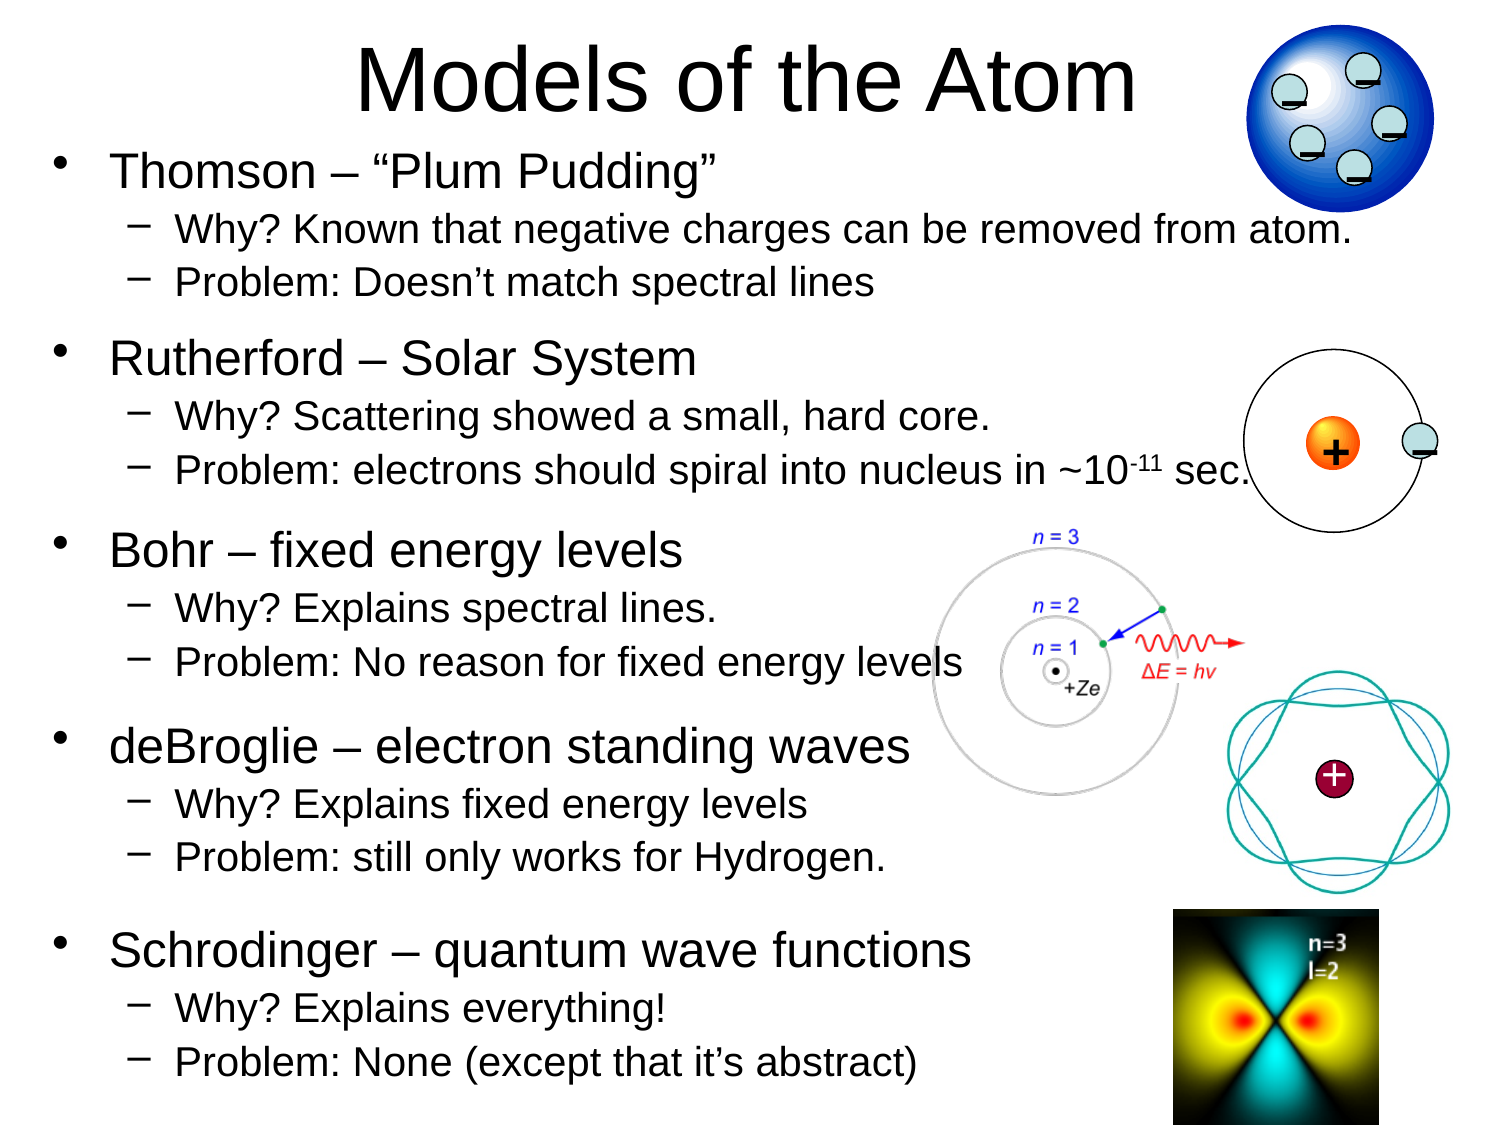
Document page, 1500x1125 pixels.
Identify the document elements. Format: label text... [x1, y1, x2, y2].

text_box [37, 667, 1454, 921]
text_box Thomson – “Plum Pudding” Why? Known that negative charges can be removed from atom. Problem: Doesn’t match spectral lines [37, 137, 1388, 321]
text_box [1246, 24, 1435, 213]
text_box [37, 516, 1388, 666]
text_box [37, 324, 1454, 533]
title Models of the Atom [72, 0, 1423, 137]
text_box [37, 909, 1388, 1125]
